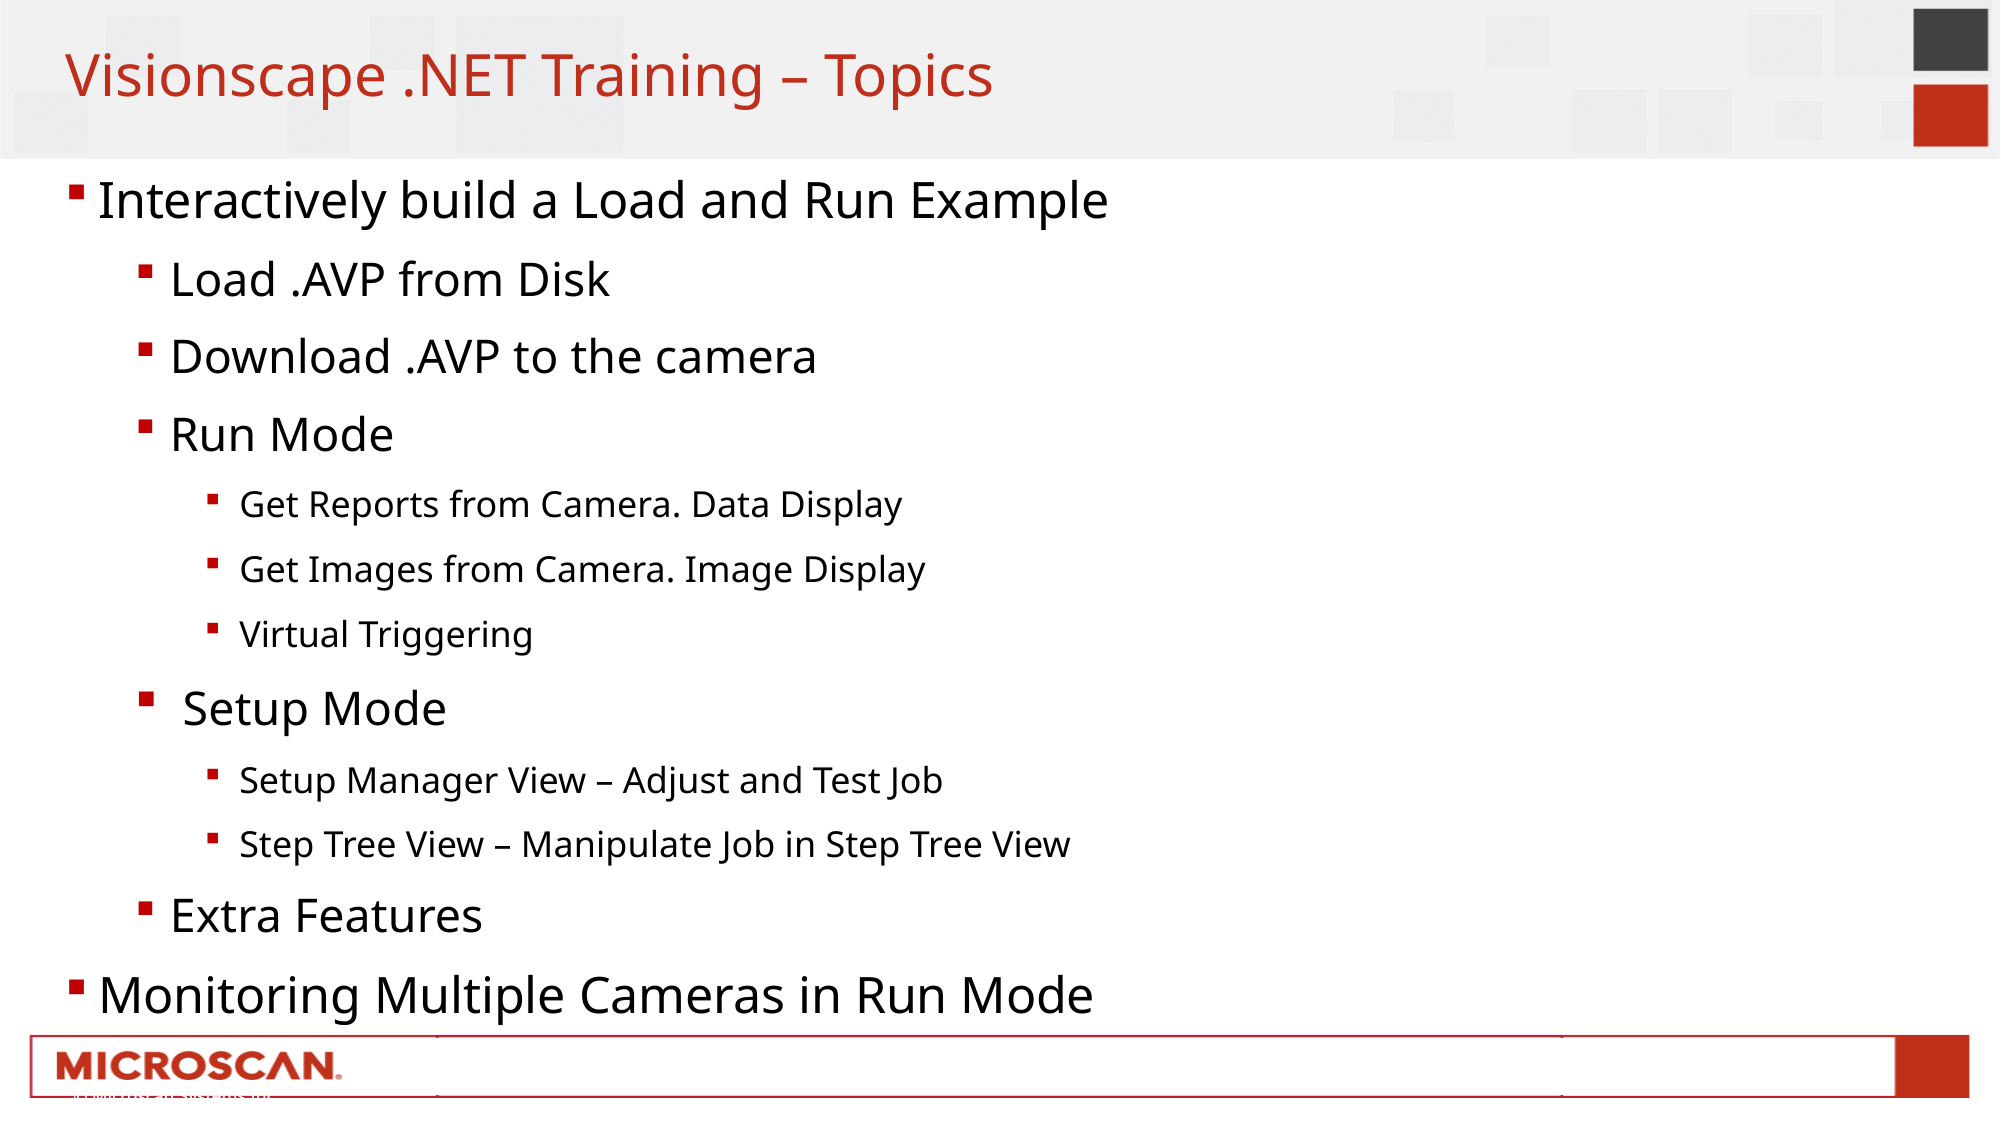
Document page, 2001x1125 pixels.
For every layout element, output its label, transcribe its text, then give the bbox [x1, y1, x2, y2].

title Visionscape .NET Training – Topics [50, 0, 1863, 155]
list Interactively build a Load and Run Example Load .AVP from Disk Download .AVP to the camera Run Mode Get Reports from Camera. Data Display Get Images from Camera. Image Display Virtual Triggering Setup Mode Setup Manager View – Adjust and Test Job Step Tree View – Manipulate Job in Step Tree View Extra Features Monitoring Multiple Cameras in Run Mode [50, 160, 1968, 1032]
picture [0, 0, 2001, 1125]
